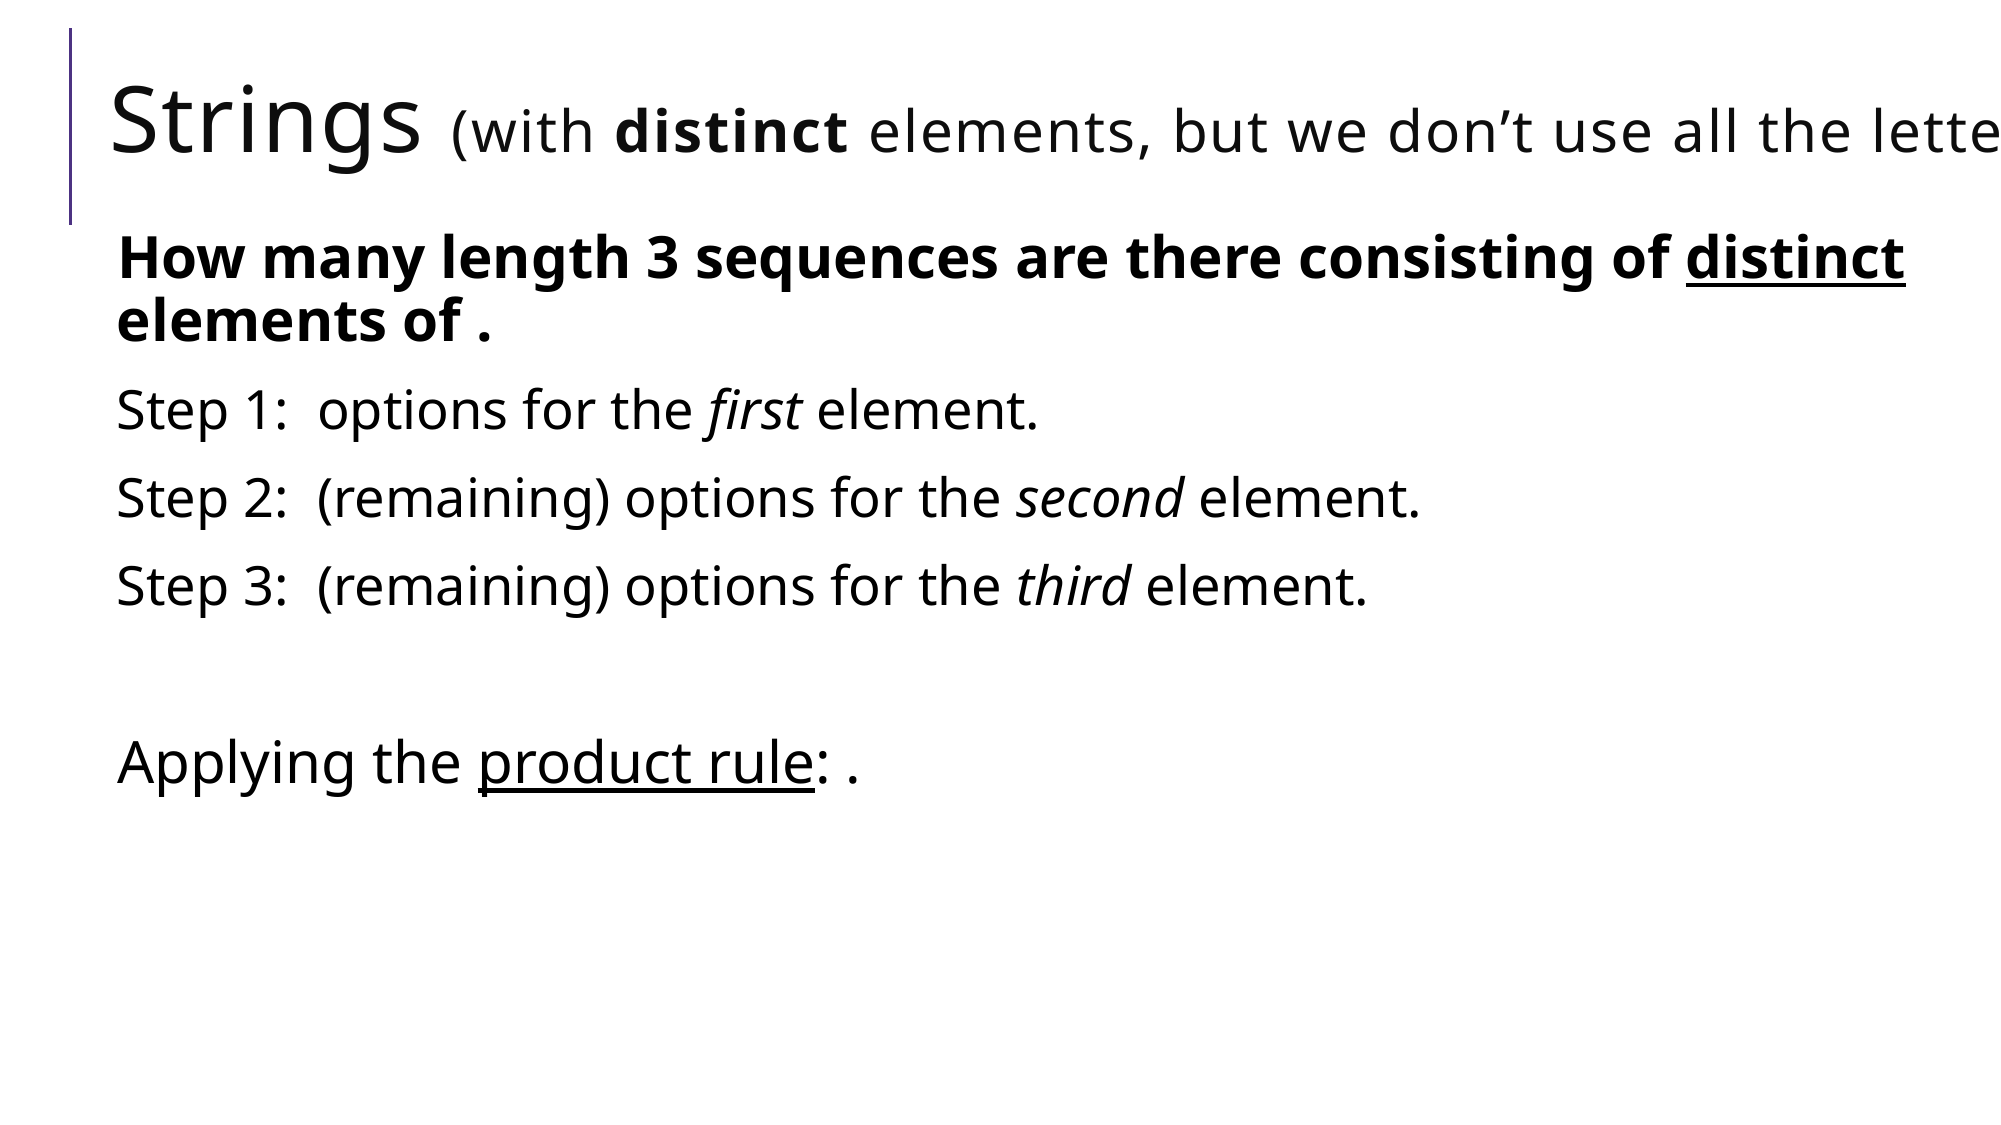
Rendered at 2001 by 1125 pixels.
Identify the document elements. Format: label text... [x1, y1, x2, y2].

title Strings (with distinct elements, but we don’t use all the letters) [94, 43, 2000, 210]
